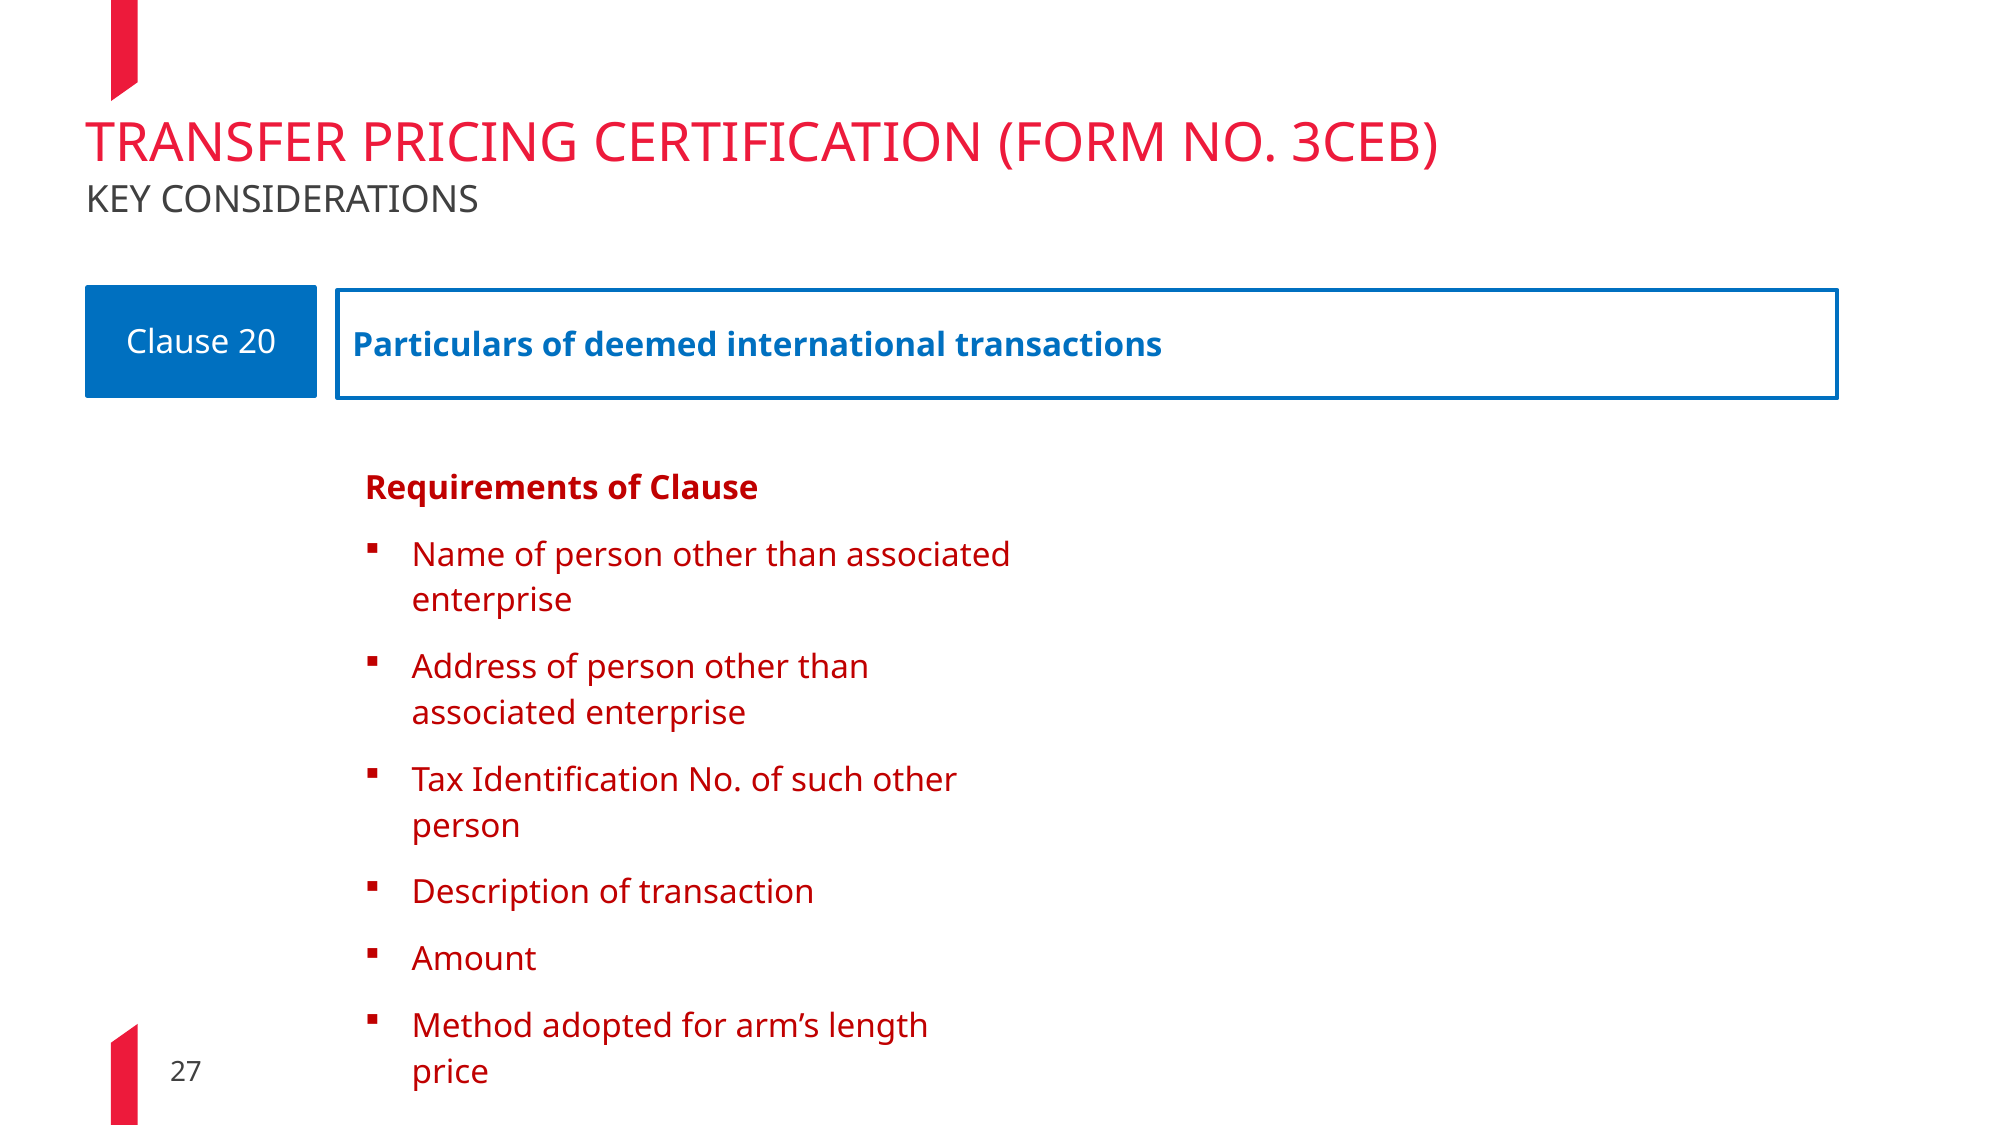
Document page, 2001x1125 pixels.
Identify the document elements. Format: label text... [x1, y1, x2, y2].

text_box Clause 20 [85, 285, 317, 398]
text_box Requirements of Clause Name of person other than associated enterprise Address of person other than associated enterprise Tax Identification No. of such other person Description of transaction Amount Method adopted for arm’s length price [350, 452, 1050, 1098]
text_box Particulars of deemed international transactions [335, 288, 1839, 400]
